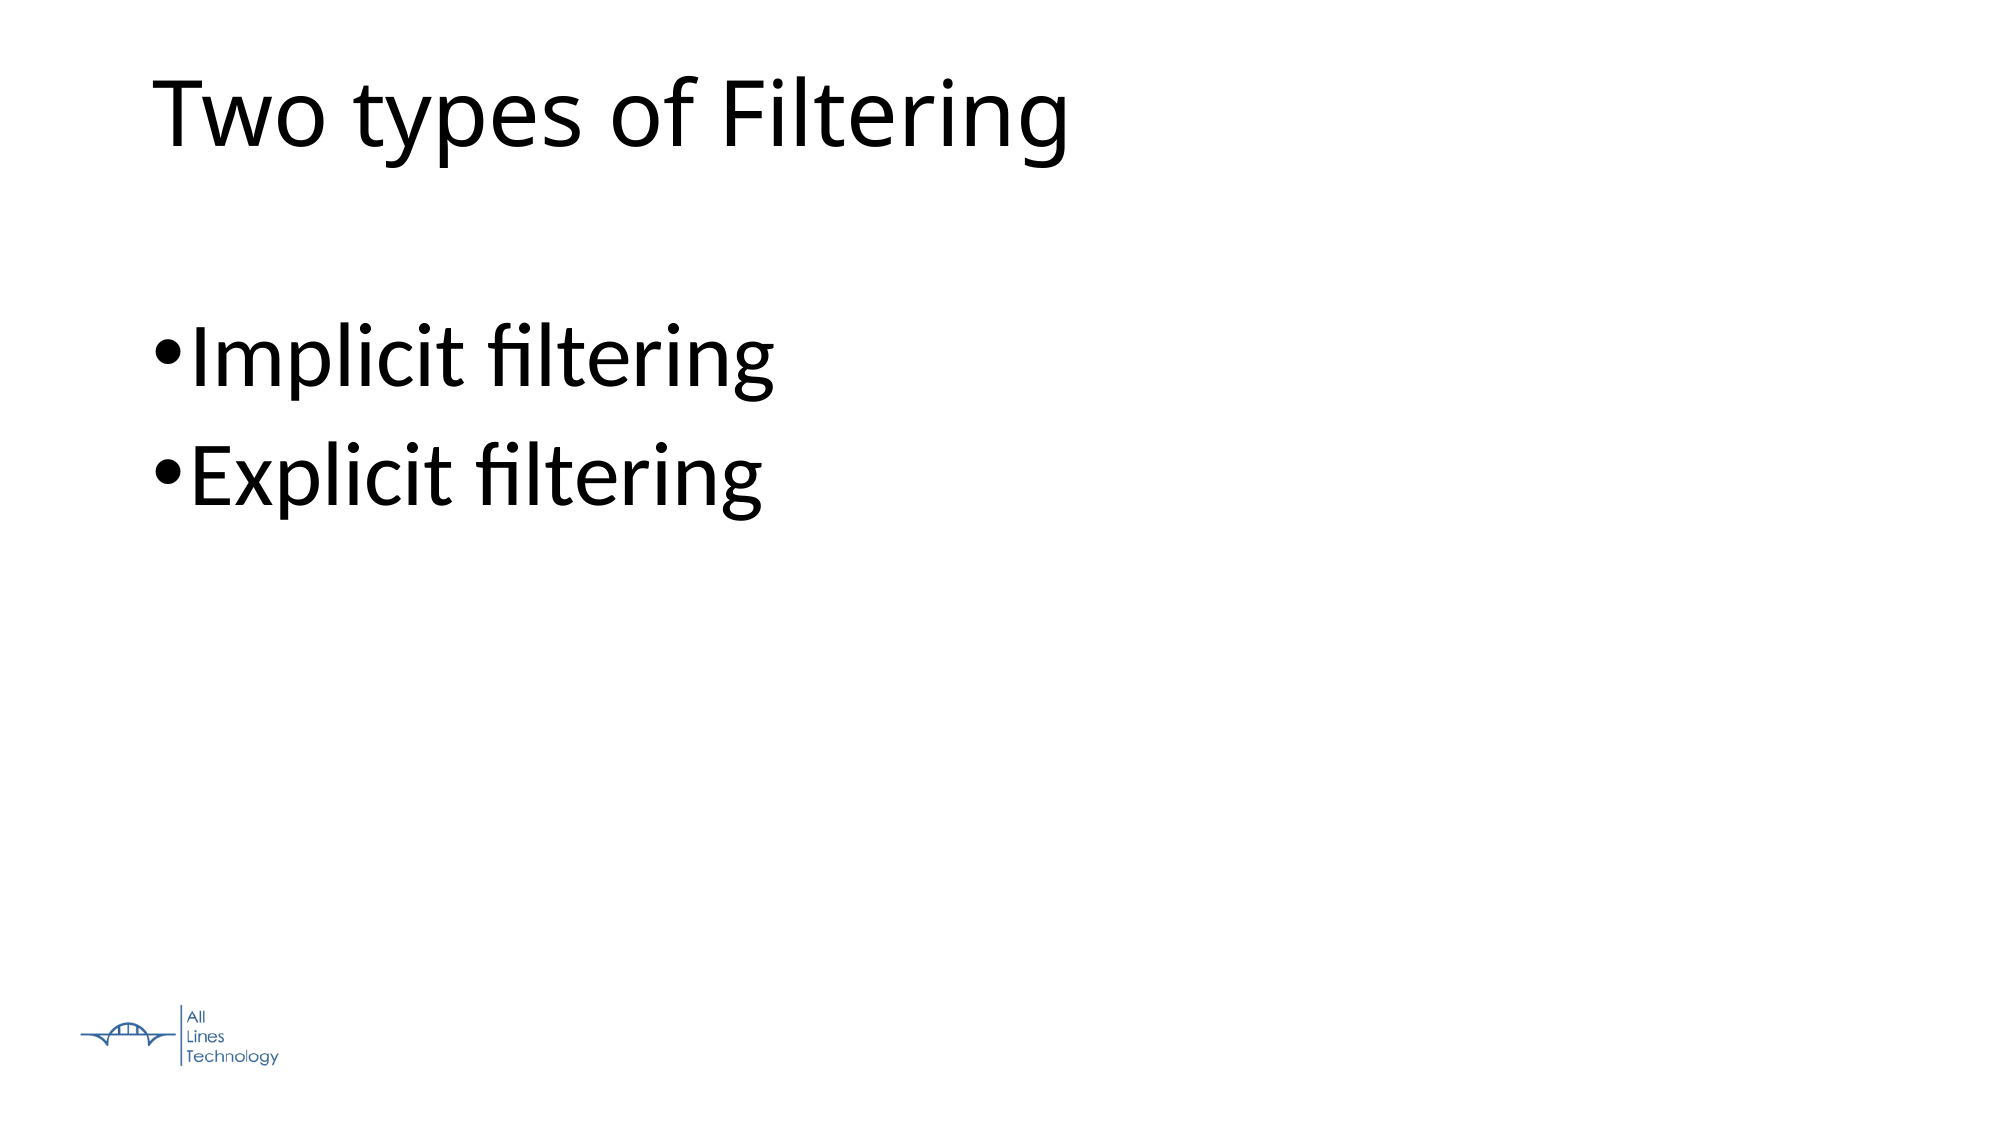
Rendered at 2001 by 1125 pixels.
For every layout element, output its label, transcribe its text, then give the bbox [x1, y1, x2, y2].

picture [69, 993, 286, 1075]
list Implicit filtering Explicit filtering [137, 299, 1863, 1014]
title Two types of Filtering [137, 59, 1863, 278]
